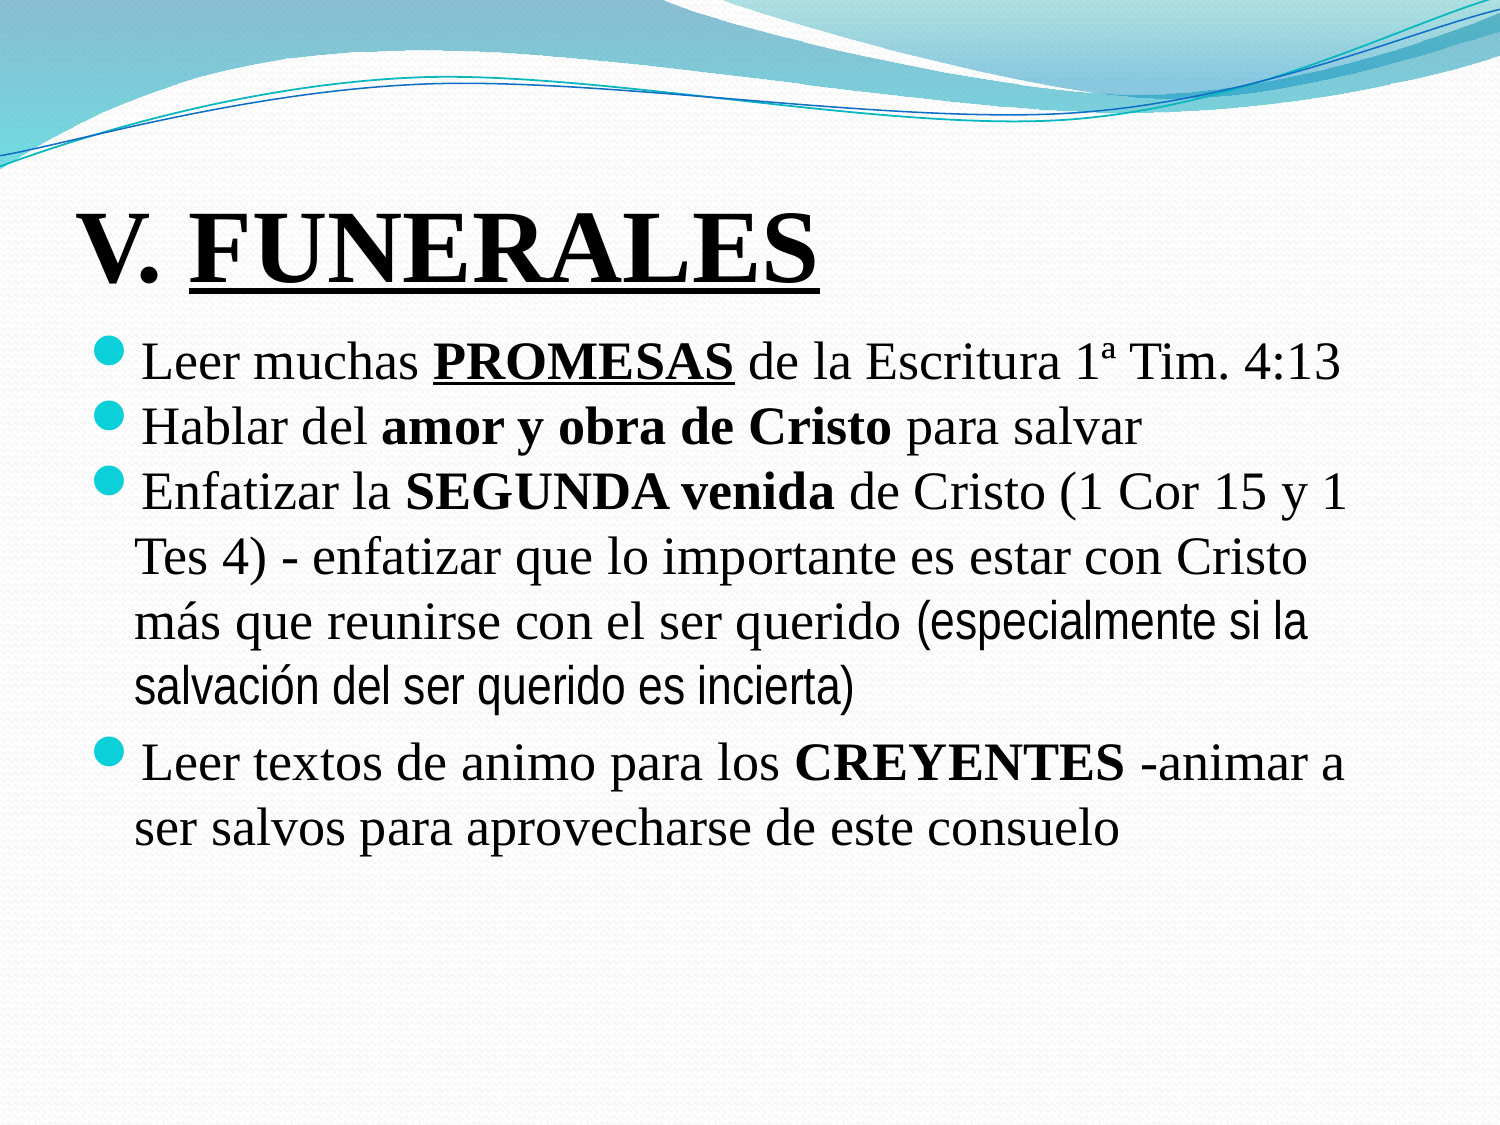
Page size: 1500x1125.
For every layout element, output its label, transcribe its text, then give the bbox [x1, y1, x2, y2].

list Leer muchas PROMESAS de la Escritura 1ª Tim. 4:13 Hablar del amor y obra de Cristo para salvar Enfatizar la SEGUNDA venida de Cristo (1 Cor 15 y 1 Tes 4) - enfatizar que lo importante es estar con Cristo más que reunirse con el ser querido (especialmente si la salvación del ser querido es incierta) Leer textos de animo para los CREYENTES -animar a ser salvos para aprovecharse de este consuelo [75, 317, 1425, 1038]
title V. FUNERALES [75, 115, 1425, 303]
